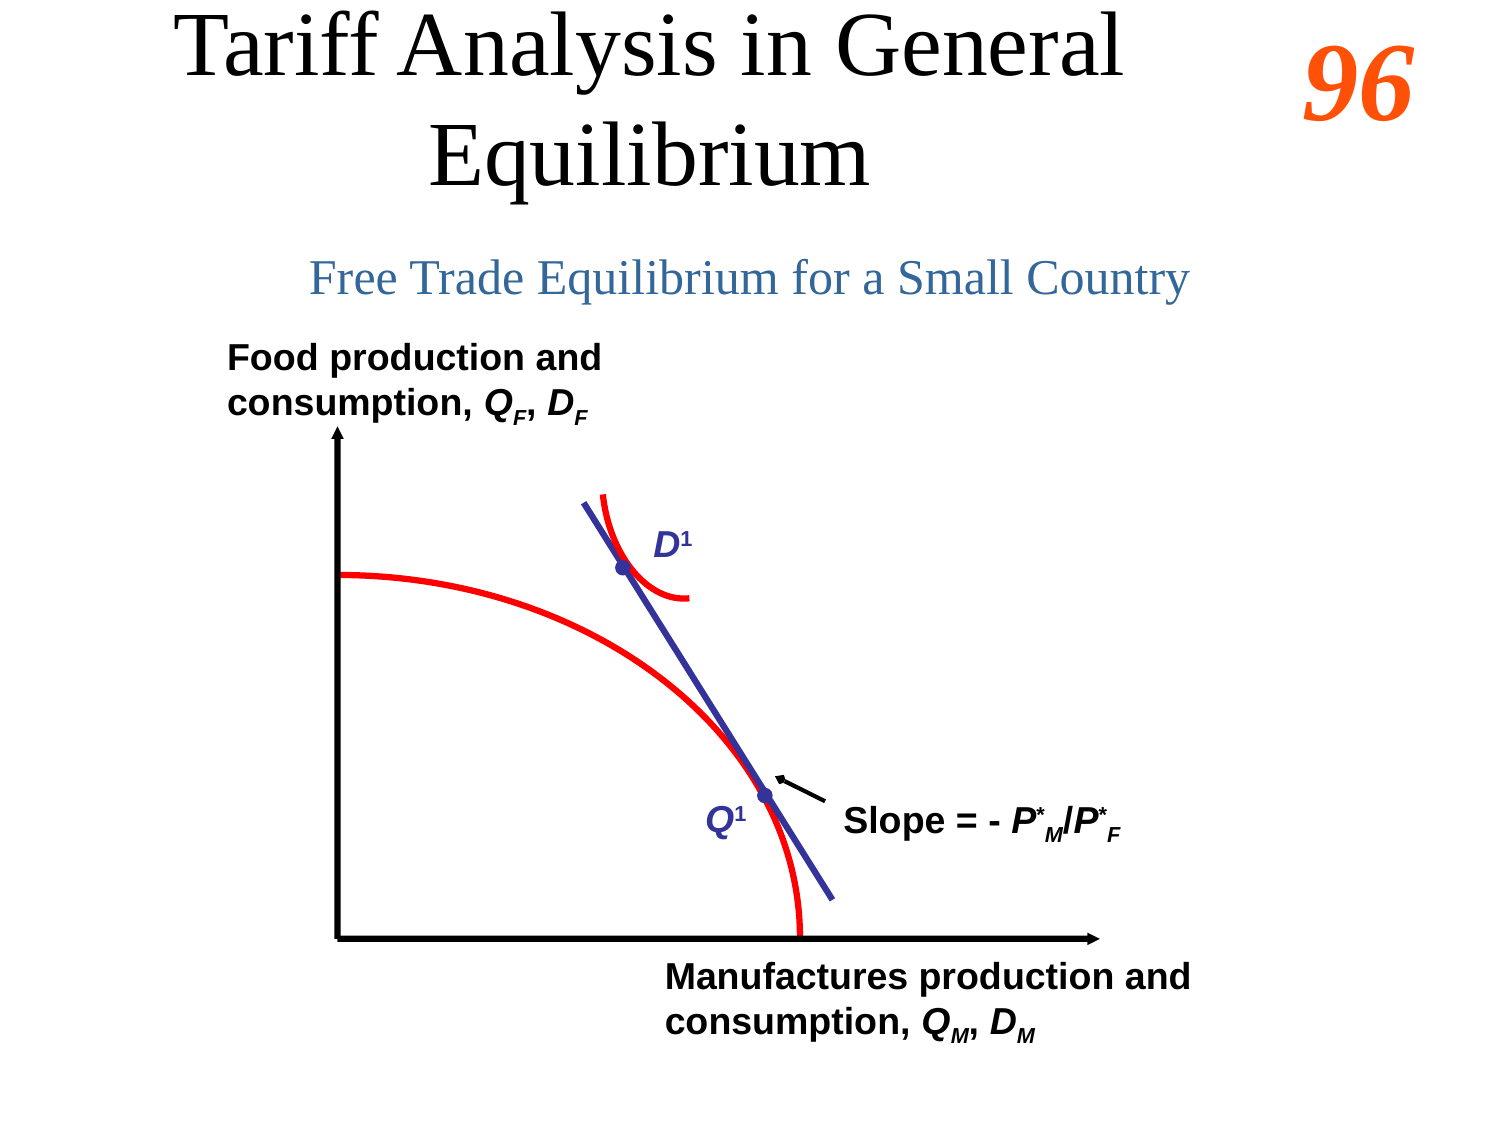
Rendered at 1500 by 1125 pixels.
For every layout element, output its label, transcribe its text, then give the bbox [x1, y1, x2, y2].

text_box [212, 325, 1218, 1051]
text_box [689, 787, 772, 848]
text_box Free Trade Equilibrium for a Small Country [0, 212, 1500, 313]
title Tariff Analysis in General Equilibrium [12, 0, 1288, 188]
